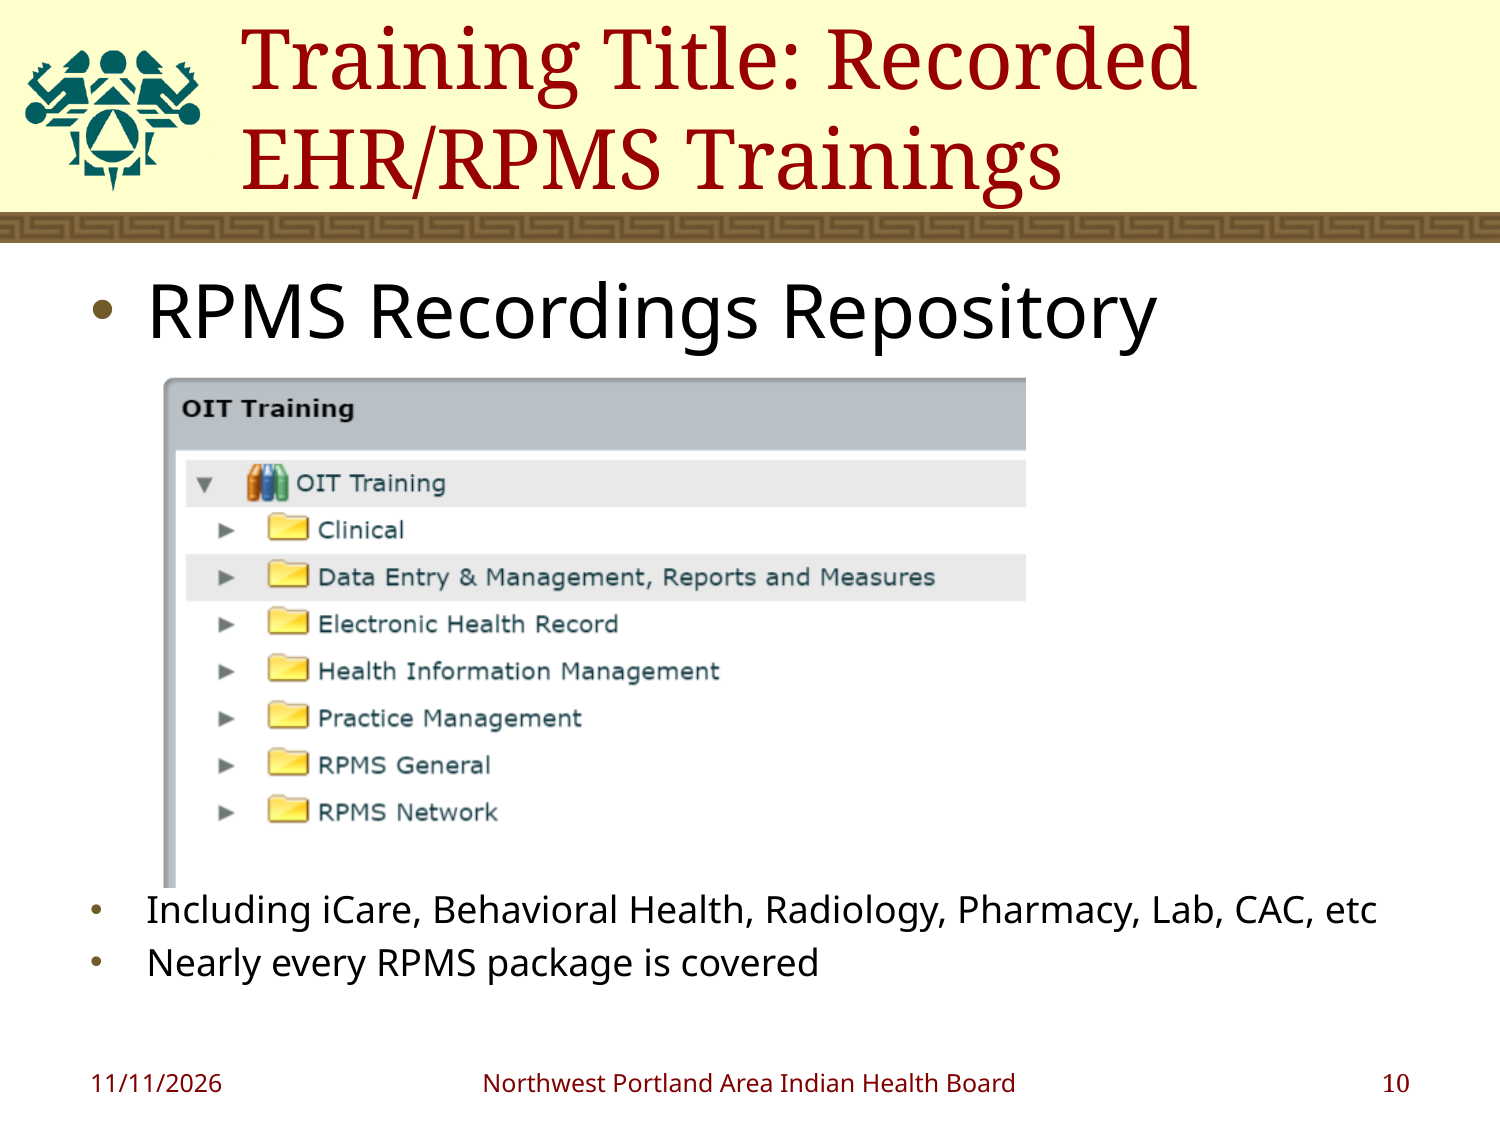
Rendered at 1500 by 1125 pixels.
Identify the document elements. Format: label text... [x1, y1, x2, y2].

picture [12, 37, 213, 206]
footer Northwest Portland Area Indian Health Board [437, 1059, 1063, 1125]
picture [0, 212, 1500, 243]
slide_number 10 [1074, 1059, 1426, 1125]
title Training Title: Recorded EHR/RPMS Trainings [224, 12, 1463, 201]
list RPMS Recordings Repository Including iCare, Behavioral Health, Radiology, Pharmacy, Lab, CAC, etc Nearly every RPMS package is covered [75, 256, 1425, 1032]
picture [149, 374, 1027, 888]
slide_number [74, 1059, 426, 1125]
